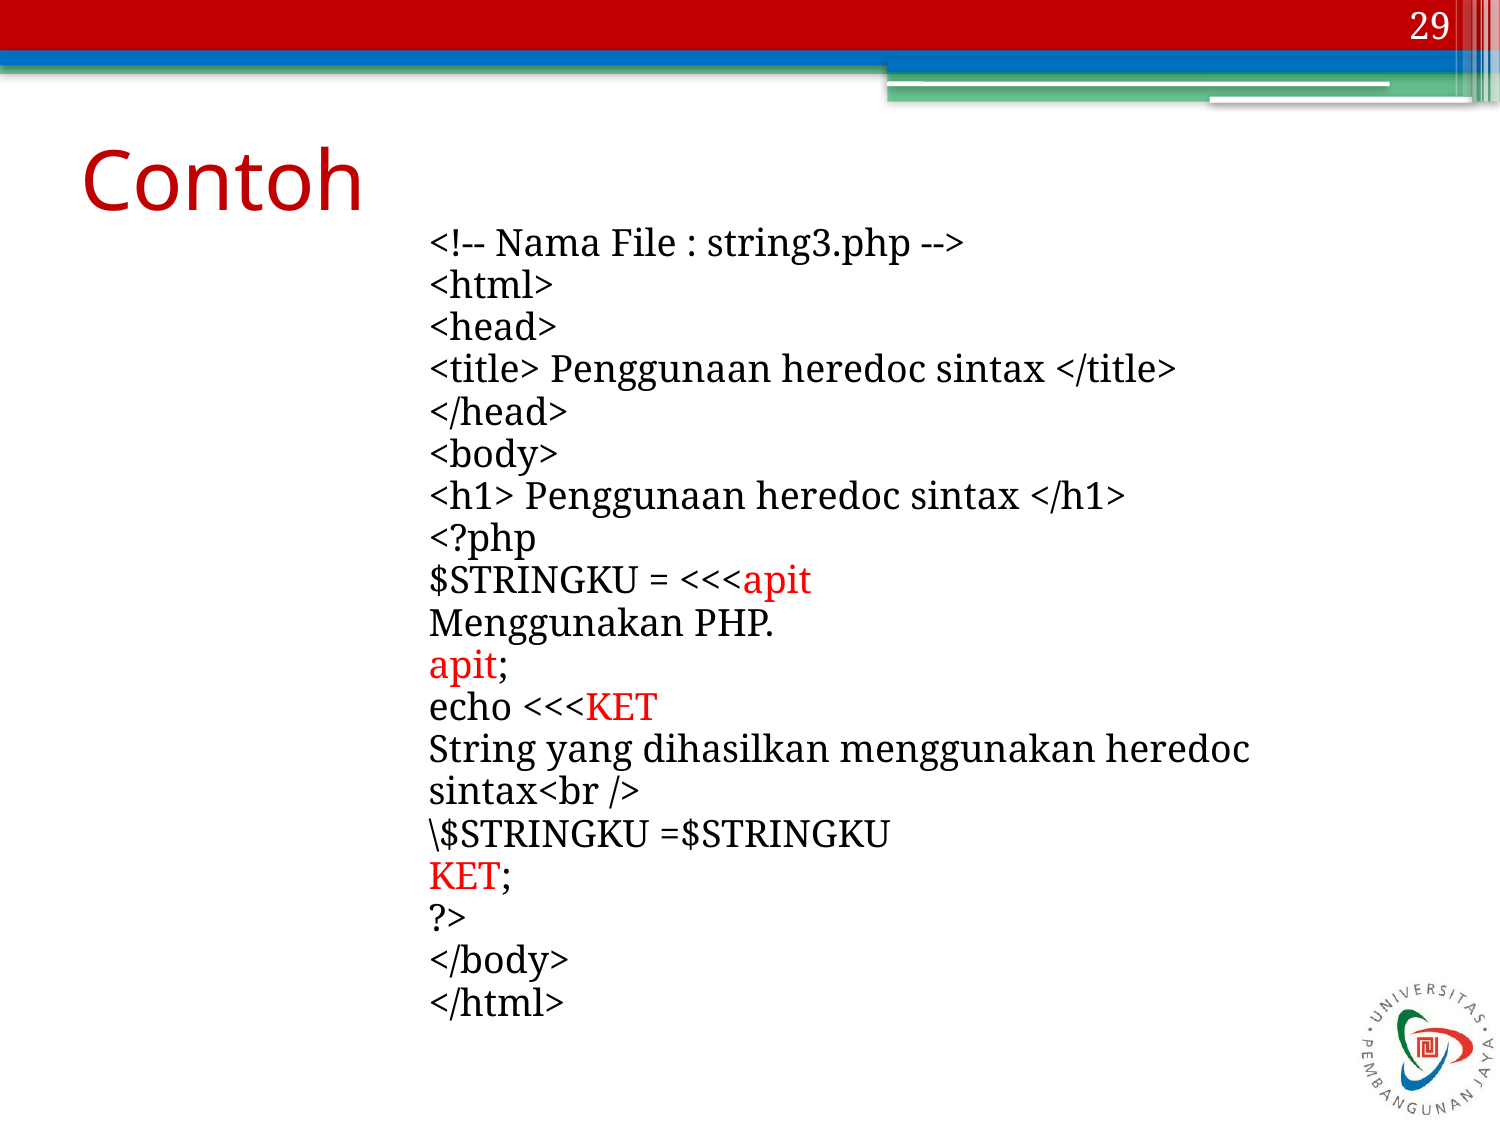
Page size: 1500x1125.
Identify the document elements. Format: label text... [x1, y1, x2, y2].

title Contoh [64, 90, 1415, 265]
list <!-- Nama File : string3.php --> <html> <head> <title> Penggunaan heredoc sintax </title> </head> <body> <h1> Penggunaan heredoc sintax </h1> <?php $STRINGKU = <<<apit Menggunakan PHP. apit; echo <<<KET String yang dihasilkan menggunakan heredoc sintax<br /> \$STRINGKU =$STRINGKU KET; ?> </body> </html> [395, 219, 1366, 1083]
picture [1352, 975, 1500, 1125]
slide_number 29 [1341, 0, 1466, 61]
